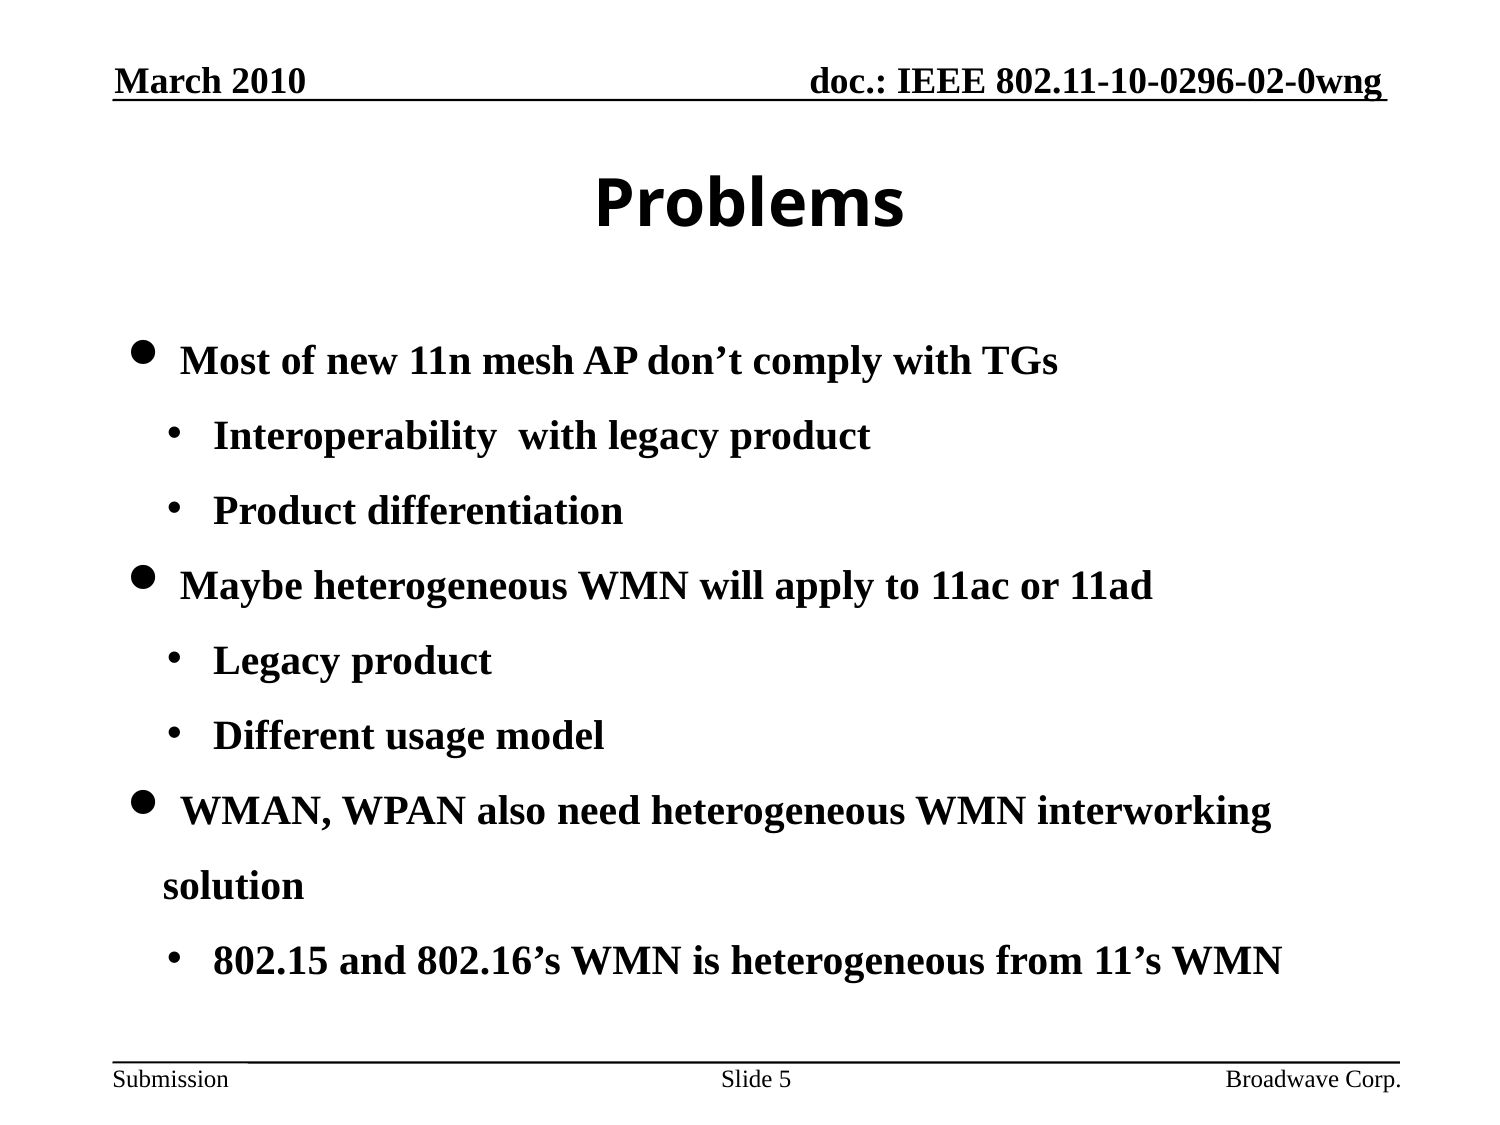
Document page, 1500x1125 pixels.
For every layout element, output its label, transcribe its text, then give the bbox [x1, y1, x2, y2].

footer Broadwave Corp. [1216, 1061, 1402, 1093]
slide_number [114, 54, 309, 101]
slide_number Slide 5 [706, 1061, 806, 1093]
title Problems [112, 112, 1388, 288]
text_box Most of new 11n mesh AP don’t comply with TGs Interoperability with legacy product Product differentiation Maybe heterogeneous WMN will apply to 11ac or 11ad Legacy product Different usage model WMAN, WPAN also need heterogeneous WMN interworking solution 802.15 and 802.16’s WMN is heterogeneous from 11’s WMN [112, 299, 1388, 975]
